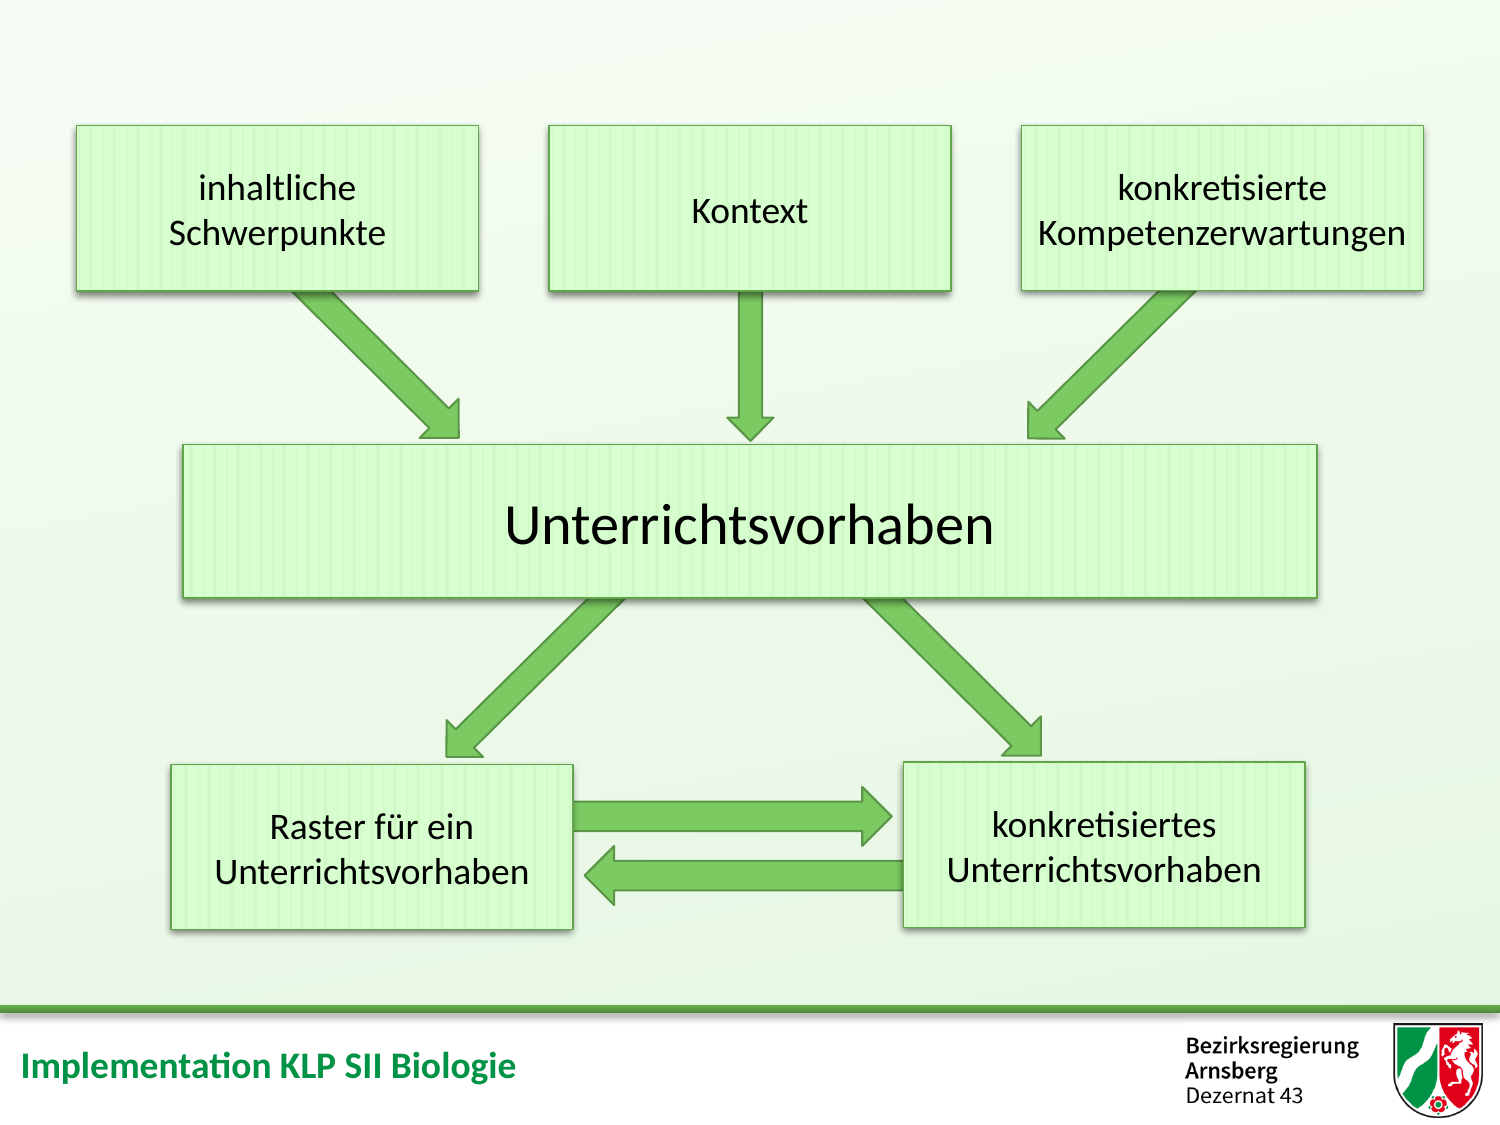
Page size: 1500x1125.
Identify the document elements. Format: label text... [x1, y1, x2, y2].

text_box Raster für ein Unterrichtsvorhaben [170, 764, 574, 930]
text_box inhaltliche Schwerpunkte [76, 125, 479, 292]
text_box [578, 785, 893, 847]
text_box konkretisiertes Unterrichtsvorhaben [903, 761, 1306, 928]
text_box [726, 303, 775, 442]
picture [1185, 1023, 1483, 1118]
text_box Kontext [548, 125, 952, 292]
text_box [871, 608, 1042, 757]
text_box [1027, 300, 1188, 440]
text_box [583, 845, 897, 907]
text_box [302, 303, 460, 439]
text_box Unterrichtsvorhaben [182, 444, 1318, 599]
text_box [445, 608, 617, 759]
text_box konkretisierte Kompetenzerwartungen [1021, 125, 1424, 291]
